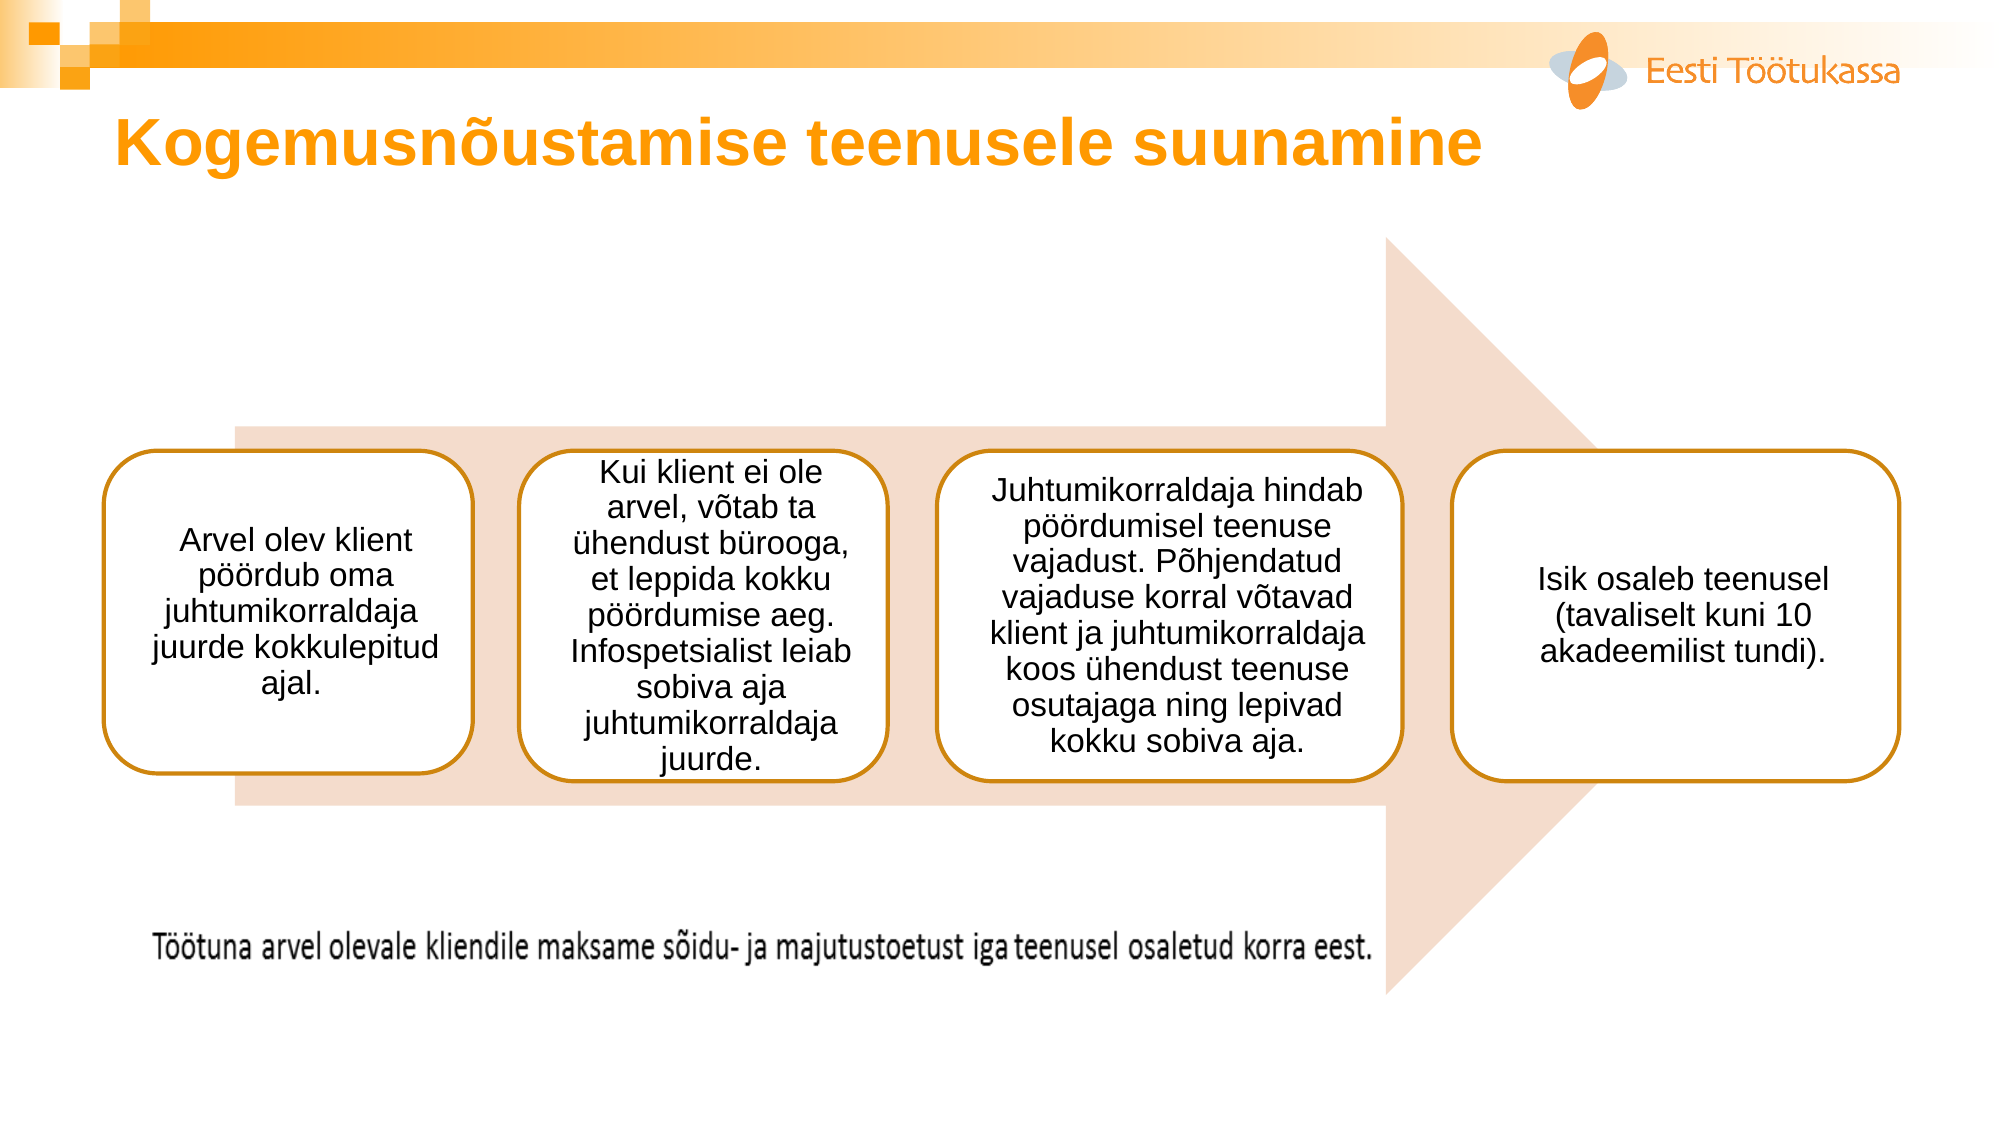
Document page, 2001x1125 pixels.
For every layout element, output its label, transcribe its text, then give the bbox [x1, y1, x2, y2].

picture [134, 908, 1392, 996]
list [99, 236, 1901, 996]
title Kogemusnõustamise teenusele suunamine [99, 73, 1900, 205]
